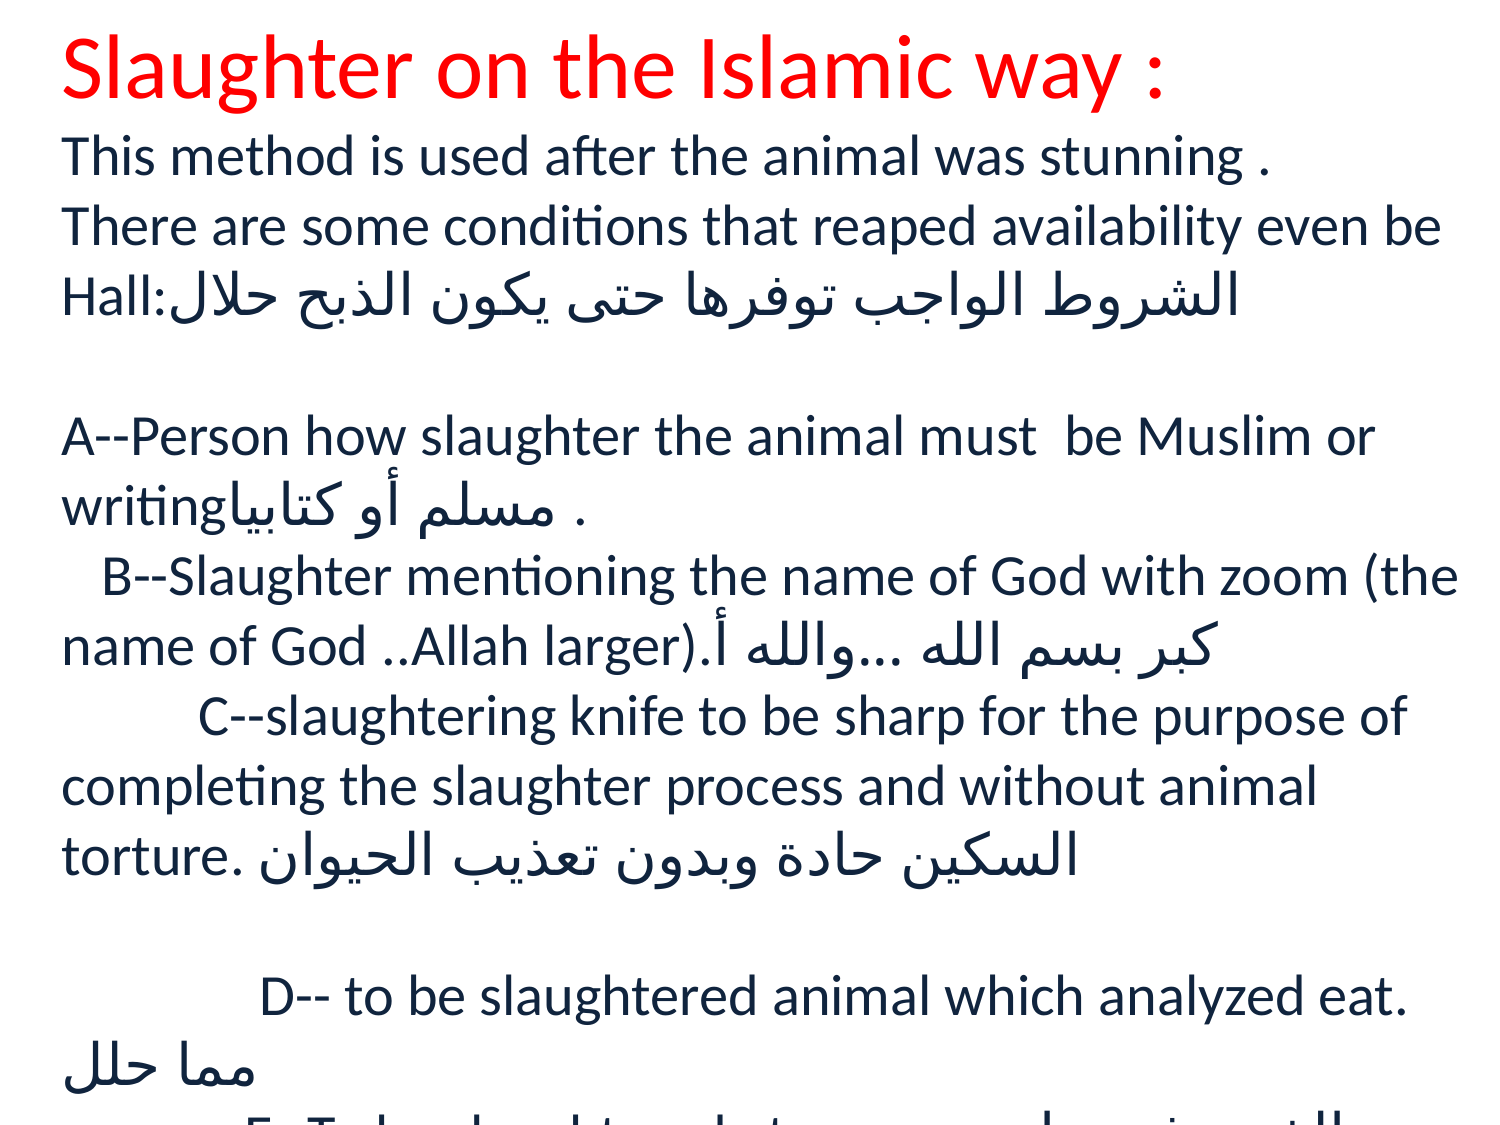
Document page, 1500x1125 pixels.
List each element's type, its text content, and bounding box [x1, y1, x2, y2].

text_box Slaughter on the Islamic way : This method is used after the animal was stunning . There are some conditions that reaped availability even be Hall:الشروط الواجب توفرها حتى يكون الذبح حلال A--Person how slaughter the animal must be Muslim or writingمسلم أو كتابيا . B--Slaughter mentioning the name of God with zoom (the name of God ..Allah larger).كبر بسم الله ...والله أ C--slaughtering knife to be sharp for the purpose of completing the slaughter process and without animal torture. السكين حادة وبدون تعذيب الحيوان D-- to be slaughtered animal which analyzed eat. مما حلل E--To be slaughtered at once .الذبح دفعه واحده F--Be animal alive before slaughter( referring blood and movement explosion after slaughter).الحيوان حي تدفق الدم رفس [46, 0, 1477, 1125]
